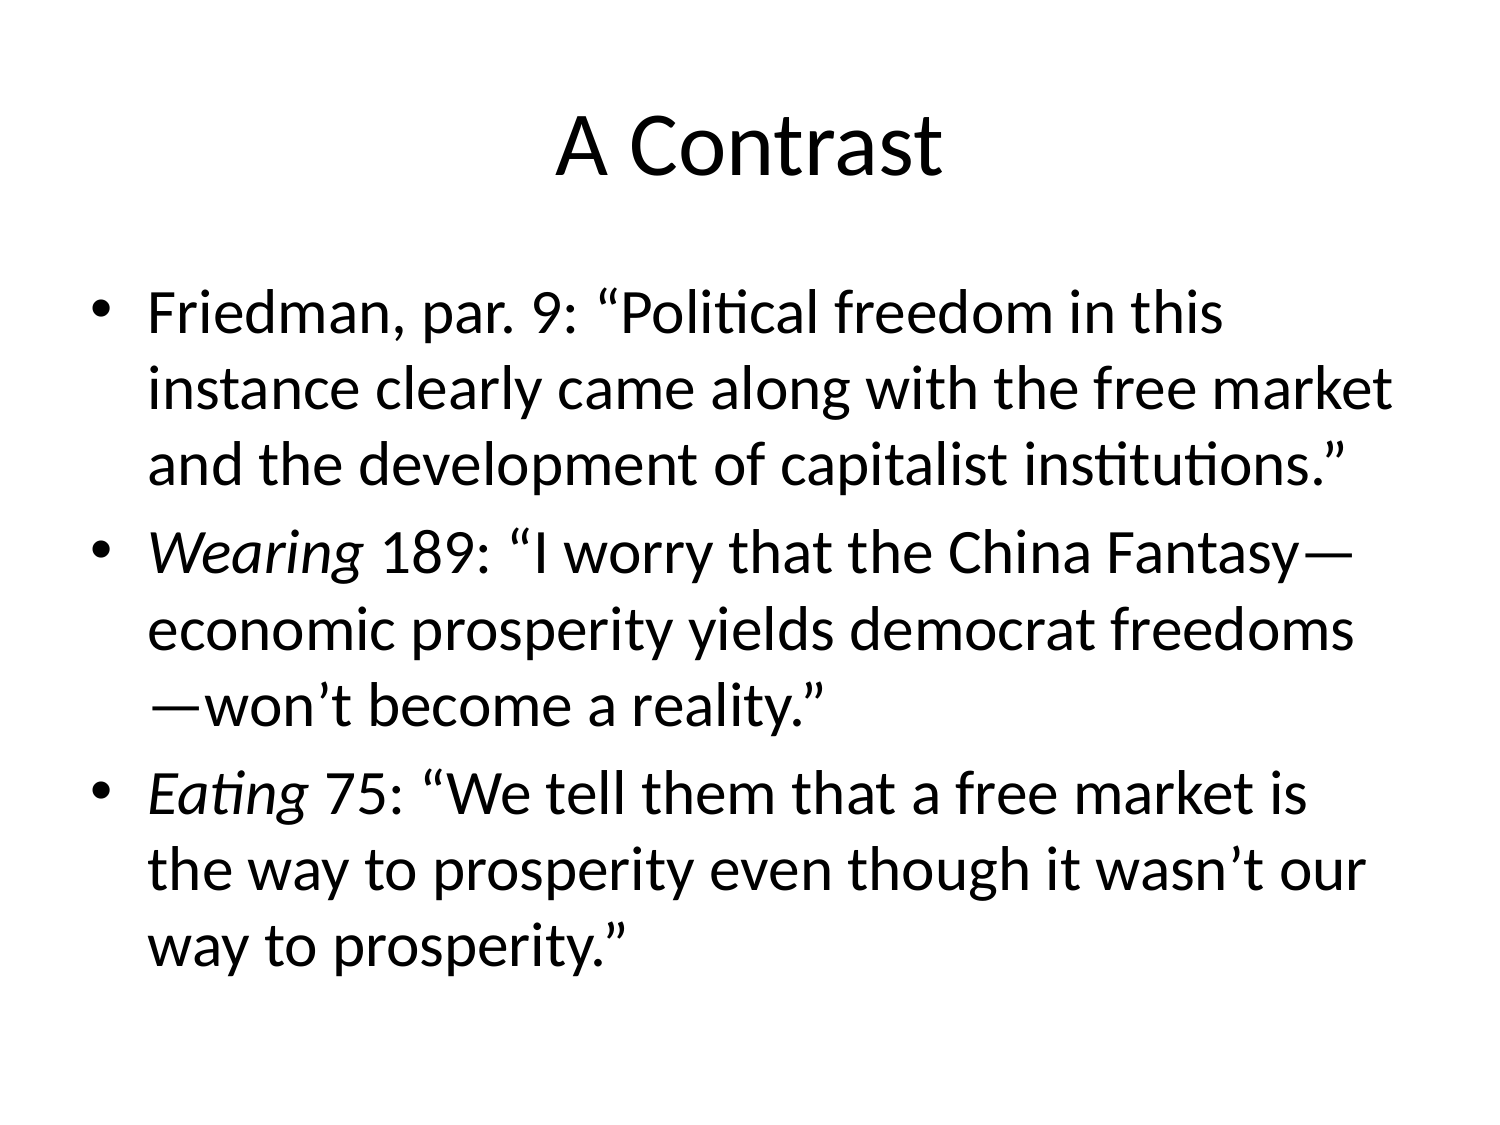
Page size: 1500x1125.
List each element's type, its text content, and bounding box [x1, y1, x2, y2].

list Friedman, par. 9: “Political freedom in this instance clearly came along with the free market and the development of capitalist institutions.” Wearing 189: “I worry that the China Fantasy—economic prosperity yields democrat freedoms—won’t become a reality.” Eating 75: “We tell them that a free market is the way to prosperity even though it wasn’t our way to prosperity.” [75, 262, 1425, 1005]
title A Contrast [75, 45, 1425, 233]
